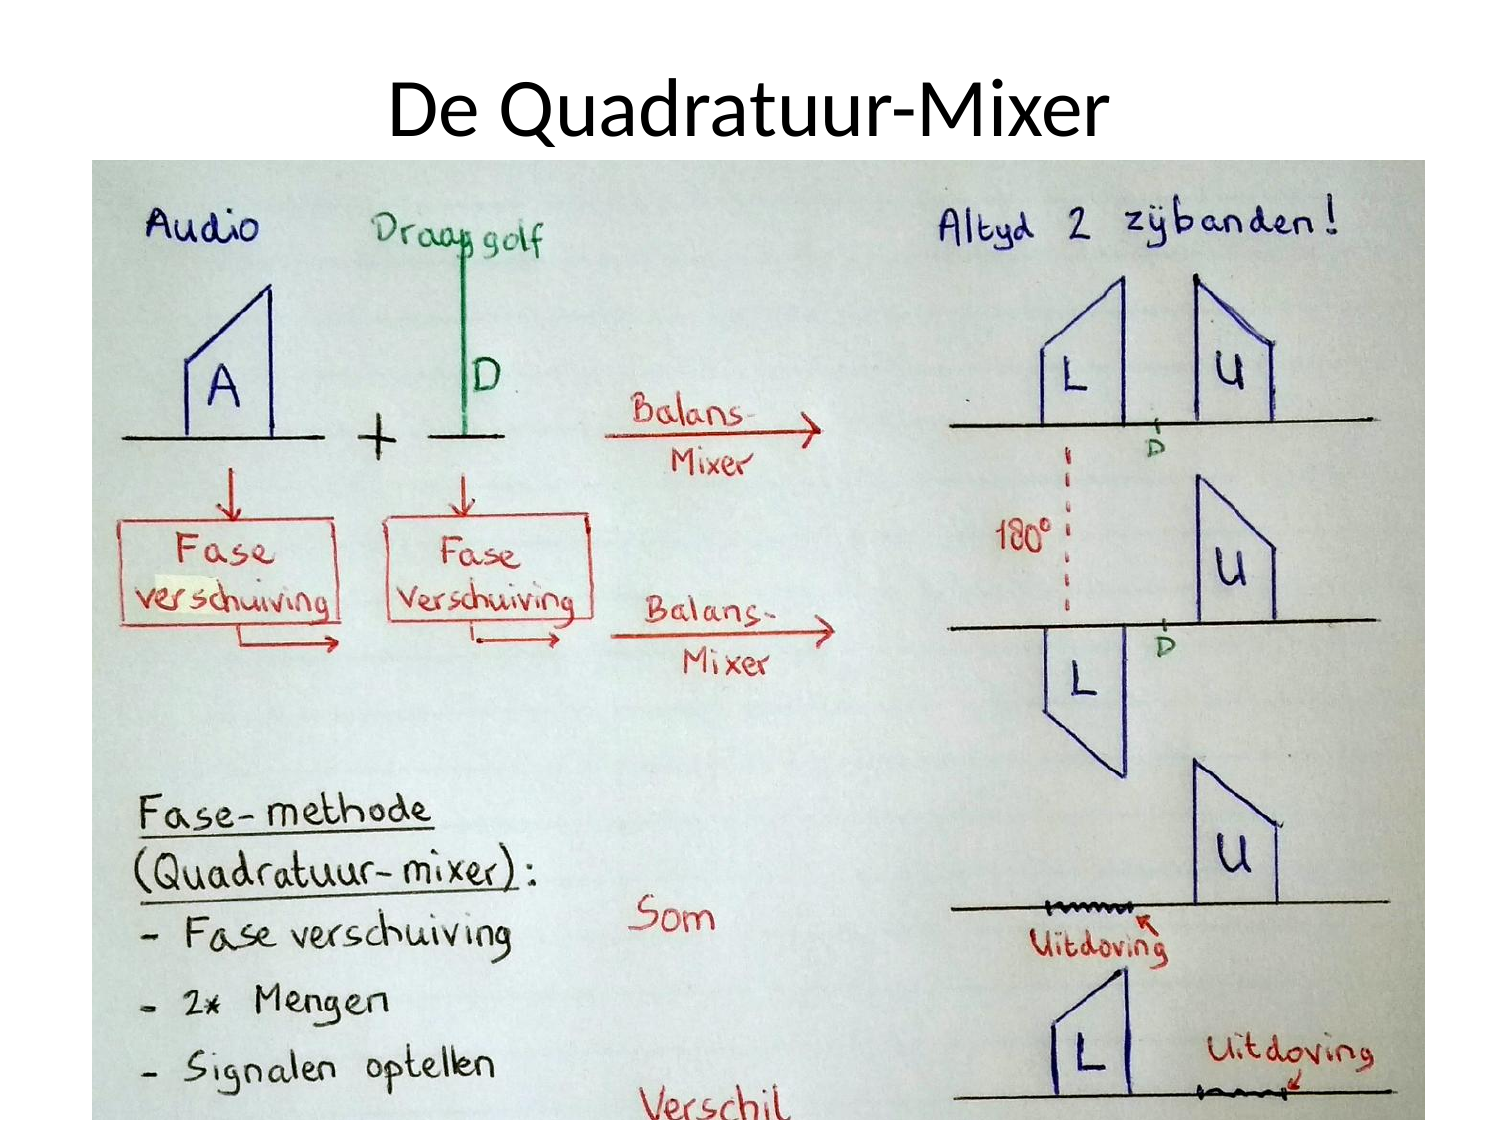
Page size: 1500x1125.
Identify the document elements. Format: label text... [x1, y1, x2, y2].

title De Quadratuur-Mixer [75, 45, 1425, 161]
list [92, 160, 1426, 1120]
